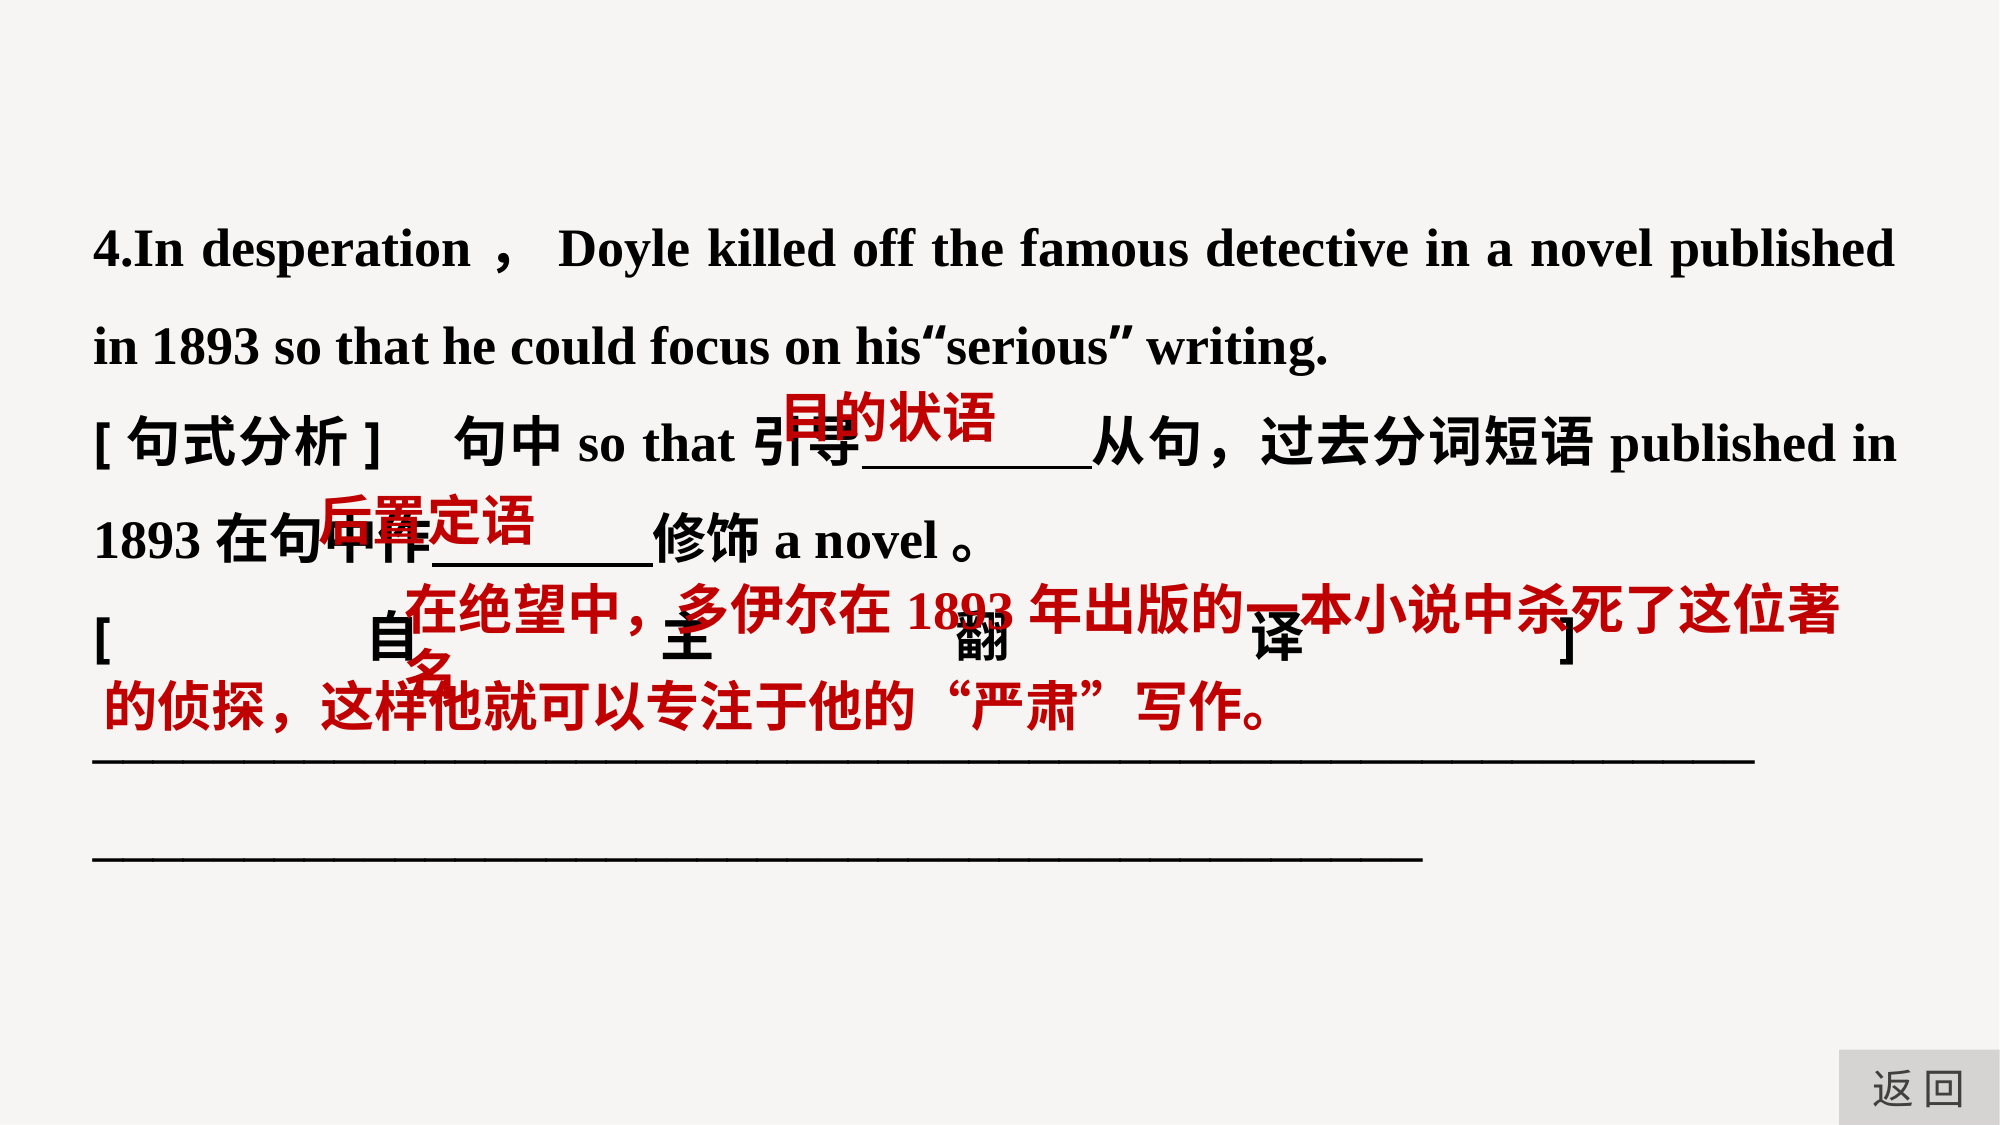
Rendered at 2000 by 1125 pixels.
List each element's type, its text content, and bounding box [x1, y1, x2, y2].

text_box 在绝望中，多伊尔在1893年出版的一本小说中杀死了这位著名 [390, 567, 1899, 713]
text_box 4.In desperation，Doyle killed off the famous detective in a novel published in 1893 so that he could focus on his“serious” writing. [句式分析] 句中so that引导 从句，过去分词短语published in 1893在句中作 修饰a novel。 [自主翻译] _______________________________________________________ ____________________________________________ [78, 172, 1913, 870]
text_box 目的状语 [765, 376, 1012, 457]
text_box 后置定语 [303, 479, 551, 560]
text_box 返 回 [1839, 1049, 2000, 1125]
text_box 的侦探，这样他就可以专注于他的“严肃”写作。 [88, 664, 1294, 745]
